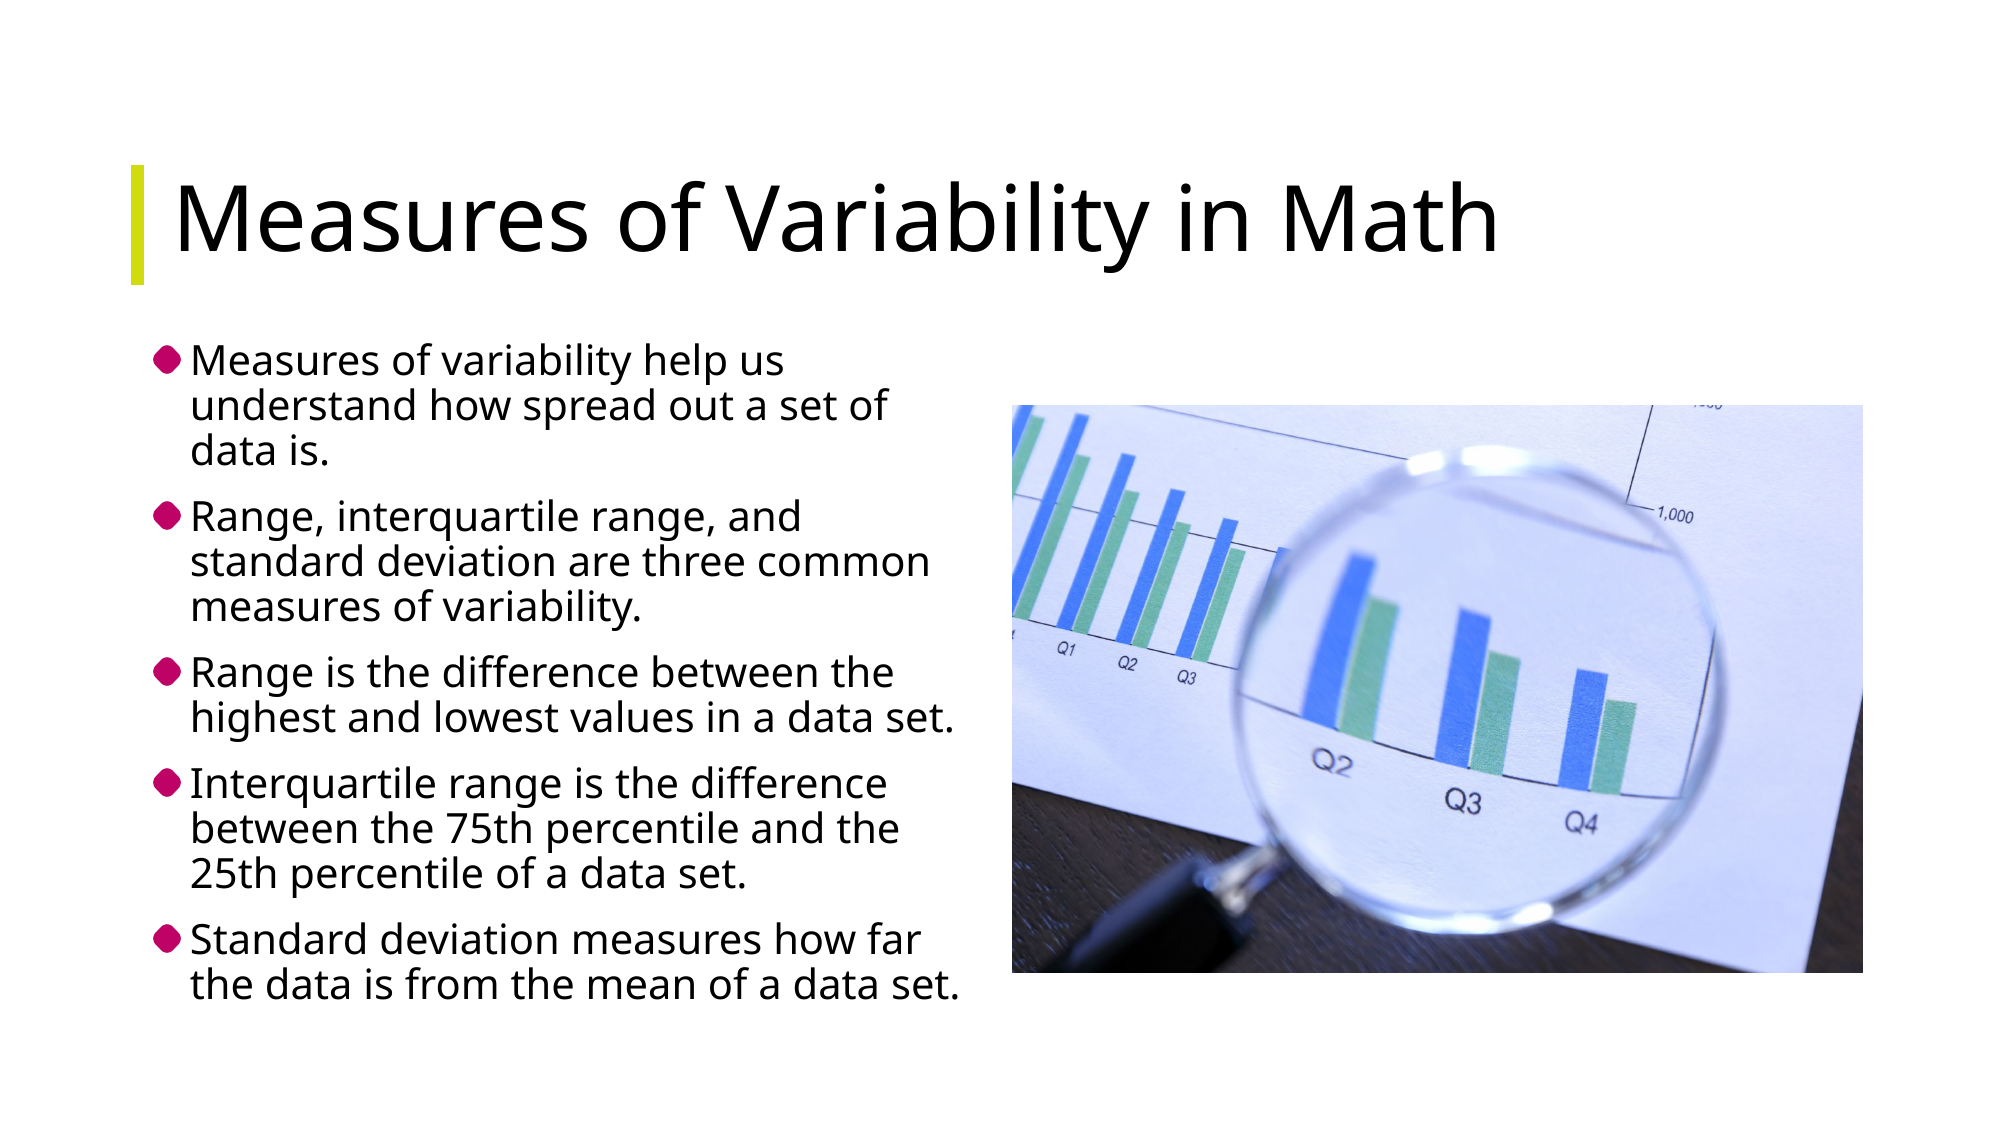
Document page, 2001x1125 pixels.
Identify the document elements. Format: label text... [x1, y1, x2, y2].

picture [152, 344, 182, 375]
picture [152, 500, 182, 531]
list Measures of variability help us understand how spread out a set of data is. Range, interquartile range, and standard deviation are three common measures of variability. Range is the difference between the highest and lowest values in a data set. Interquartile range is the difference between the 75th percentile and the 25th percentile of a data set. Standard deviation measures how far the data is from the mean of a data set. [137, 332, 988, 1046]
picture [152, 656, 182, 687]
title Measures of Variability in Math [157, 165, 1883, 285]
picture [152, 767, 182, 798]
picture [152, 923, 182, 954]
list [1012, 405, 1863, 973]
